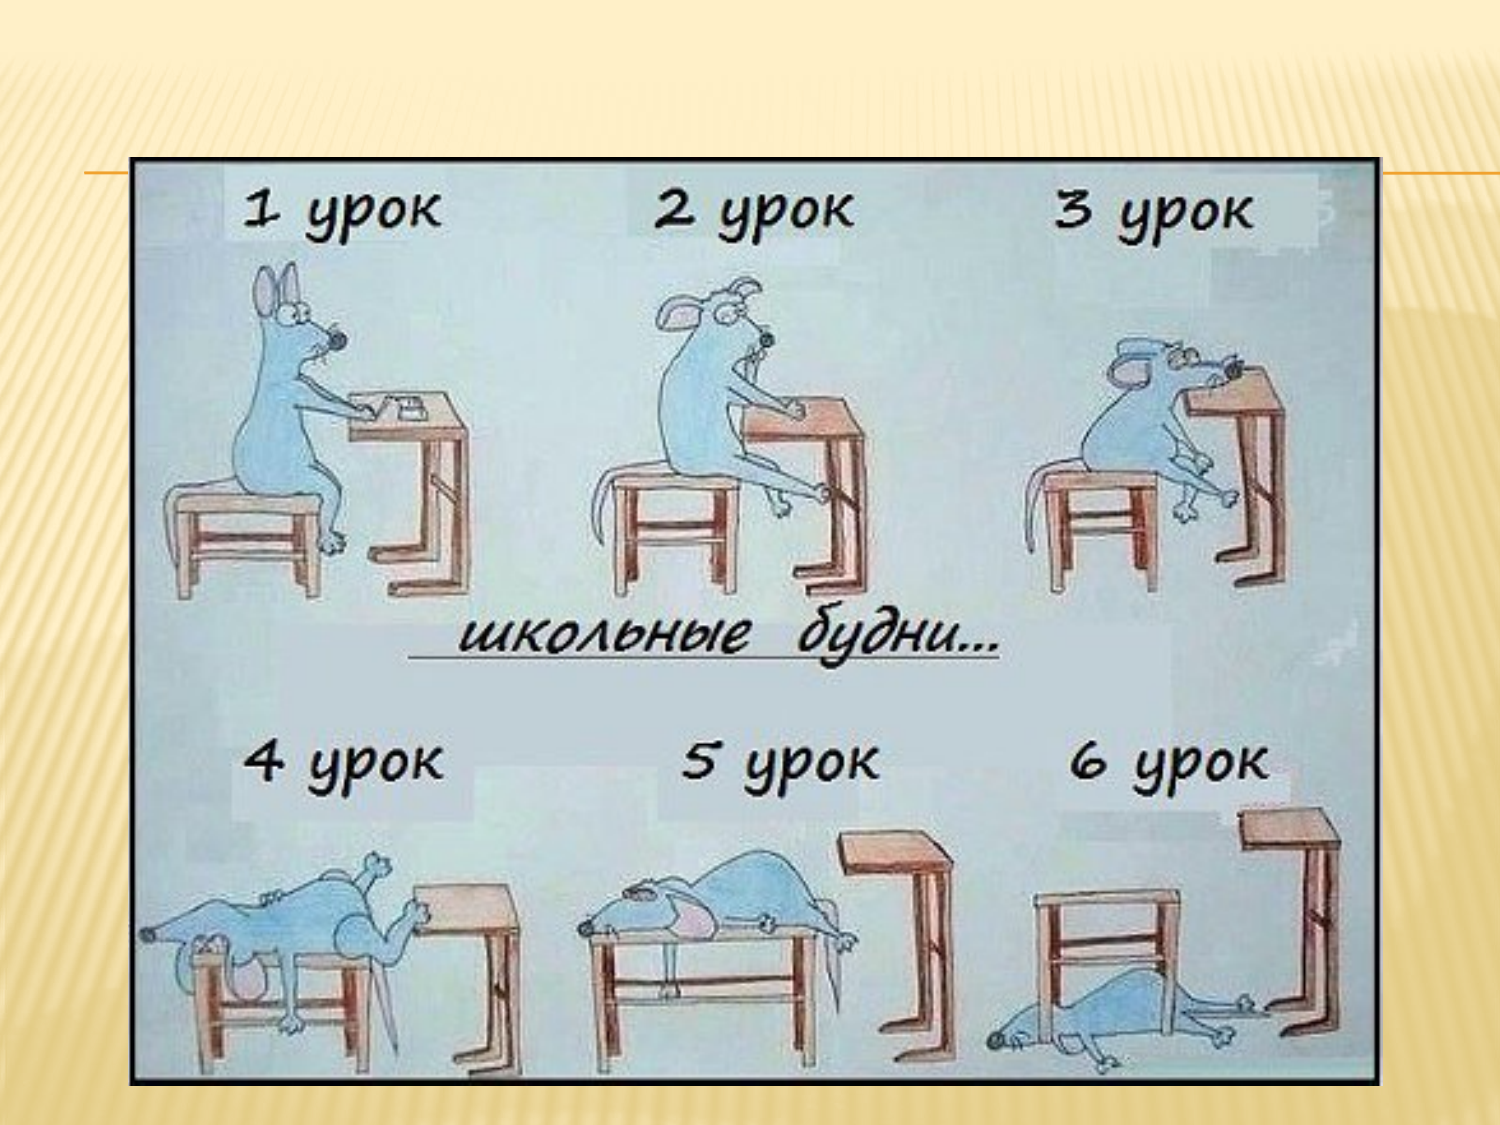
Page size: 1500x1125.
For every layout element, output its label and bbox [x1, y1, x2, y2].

list [128, 157, 1384, 1086]
